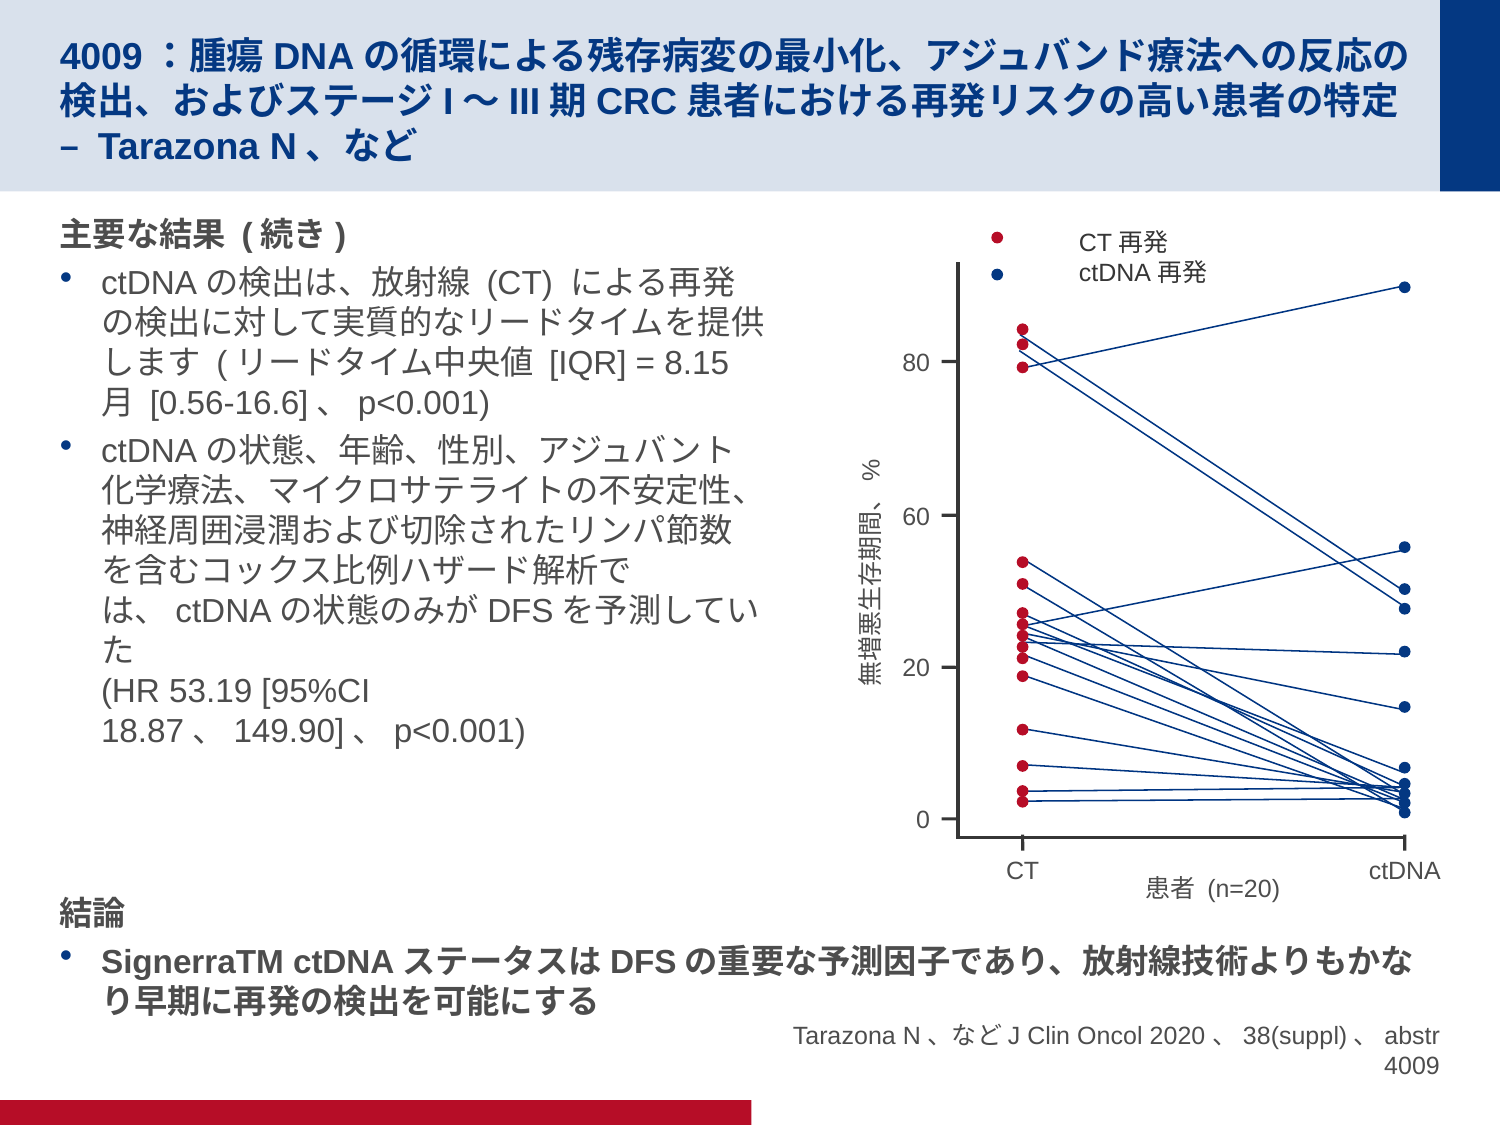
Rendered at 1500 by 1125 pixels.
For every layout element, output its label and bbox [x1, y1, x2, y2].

text_box [59, 213, 1448, 1053]
title [59, 29, 1412, 162]
list [762, 1053, 1441, 1080]
list [59, 205, 766, 884]
